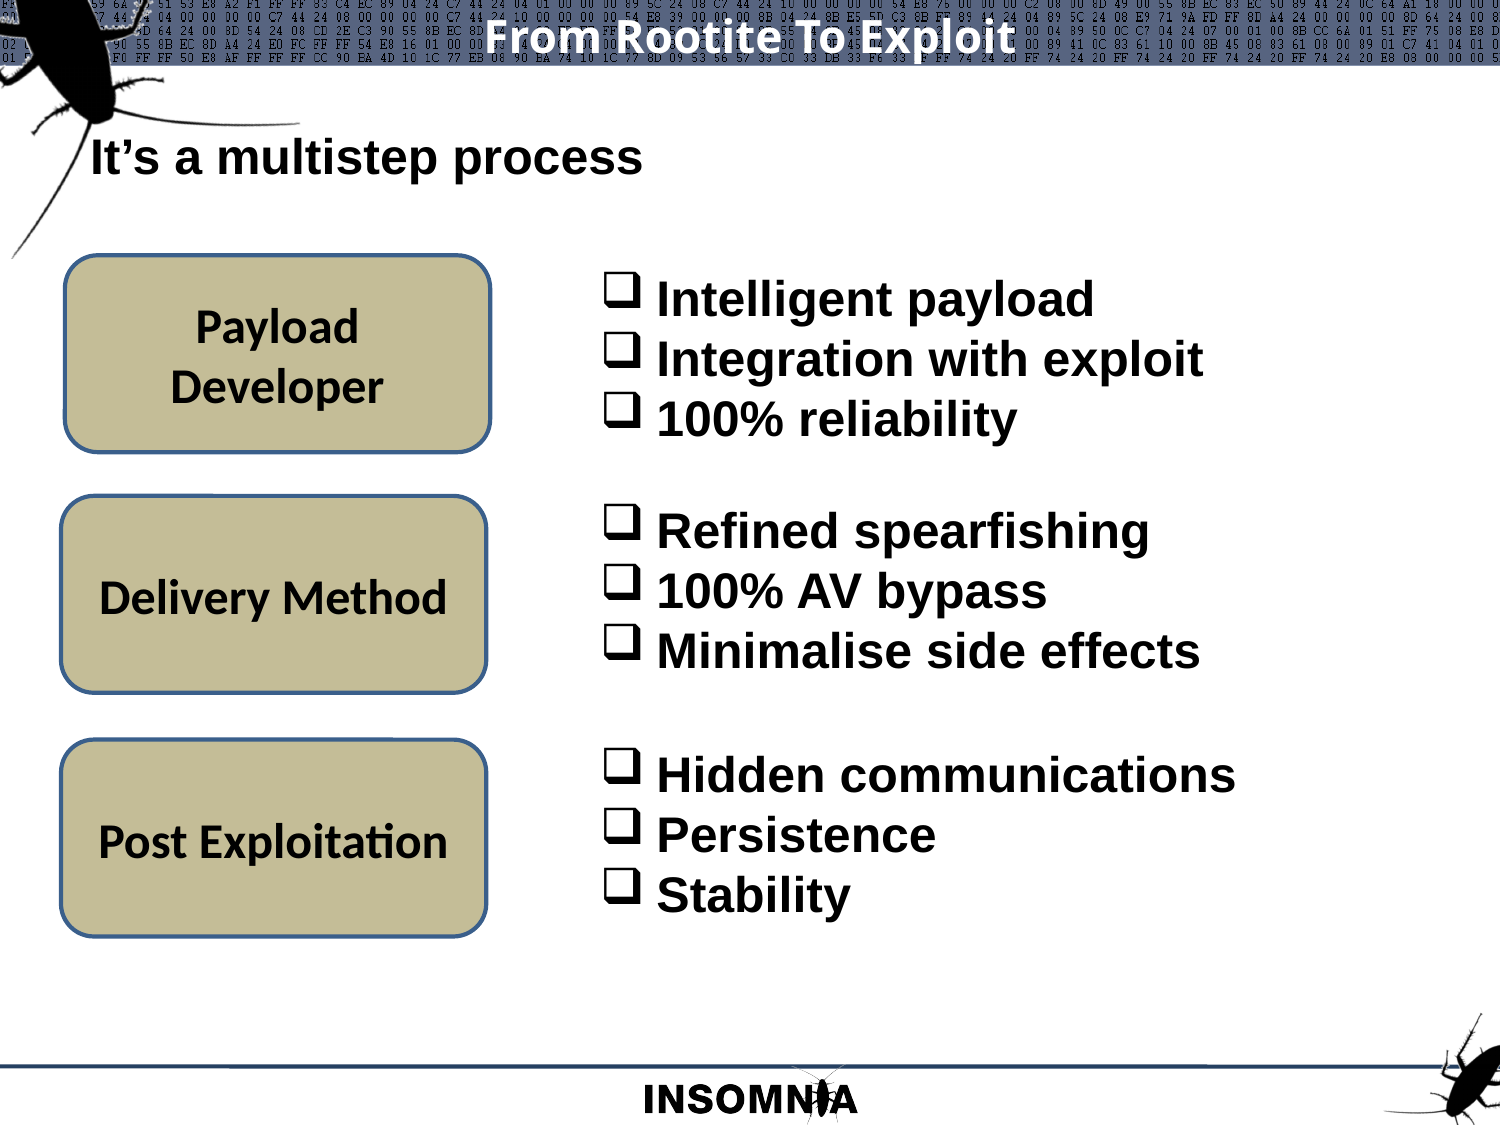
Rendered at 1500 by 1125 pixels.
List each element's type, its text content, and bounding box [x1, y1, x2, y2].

picture [644, 1062, 859, 1125]
text_box Intelligent payload Integration with exploit 100% reliability [585, 259, 1424, 454]
text_box Refined spearfishing 100% AV bypass Minimalise side effects [585, 491, 1424, 687]
text_box Delivery Method [58, 493, 489, 695]
picture [0, 71, 301, 259]
text_box Post Exploitation [58, 737, 489, 939]
title From Rootite To Exploit [0, 0, 1500, 71]
list It’s a multistep process [75, 117, 1425, 1055]
picture [1383, 998, 1500, 1125]
text_box Payload Developer [62, 253, 493, 455]
text_box Hidden communications Persistence Stability [585, 735, 1424, 931]
